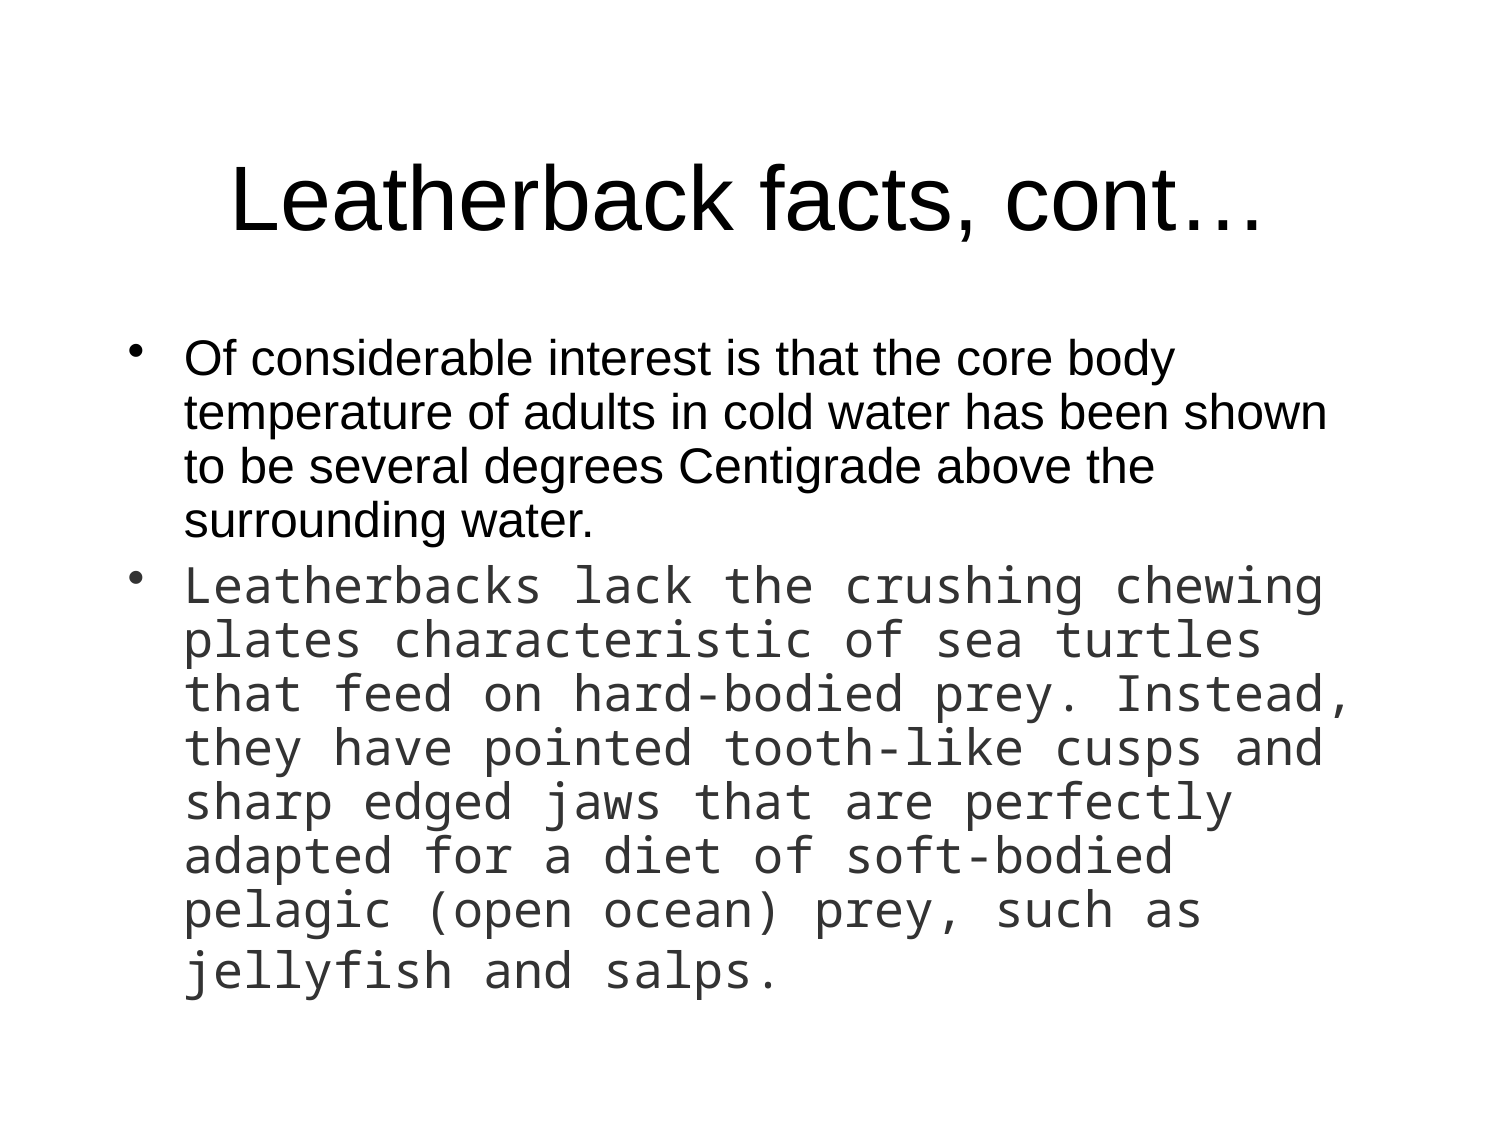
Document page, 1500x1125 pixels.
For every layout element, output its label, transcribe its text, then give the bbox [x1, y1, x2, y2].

title Leatherback facts, cont… [112, 99, 1388, 288]
list Of considerable interest is that the core body temperature of adults in cold water has been shown to be several degrees Centigrade above the surrounding water. Leatherbacks lack the crushing chewing plates characteristic of sea turtles that feed on hard-bodied prey. Instead, they have pointed tooth-like cusps and sharp edged jaws that are perfectly adapted for a diet of soft-bodied pelagic (open ocean) prey, such as jellyfish and salps. [112, 324, 1388, 1001]
